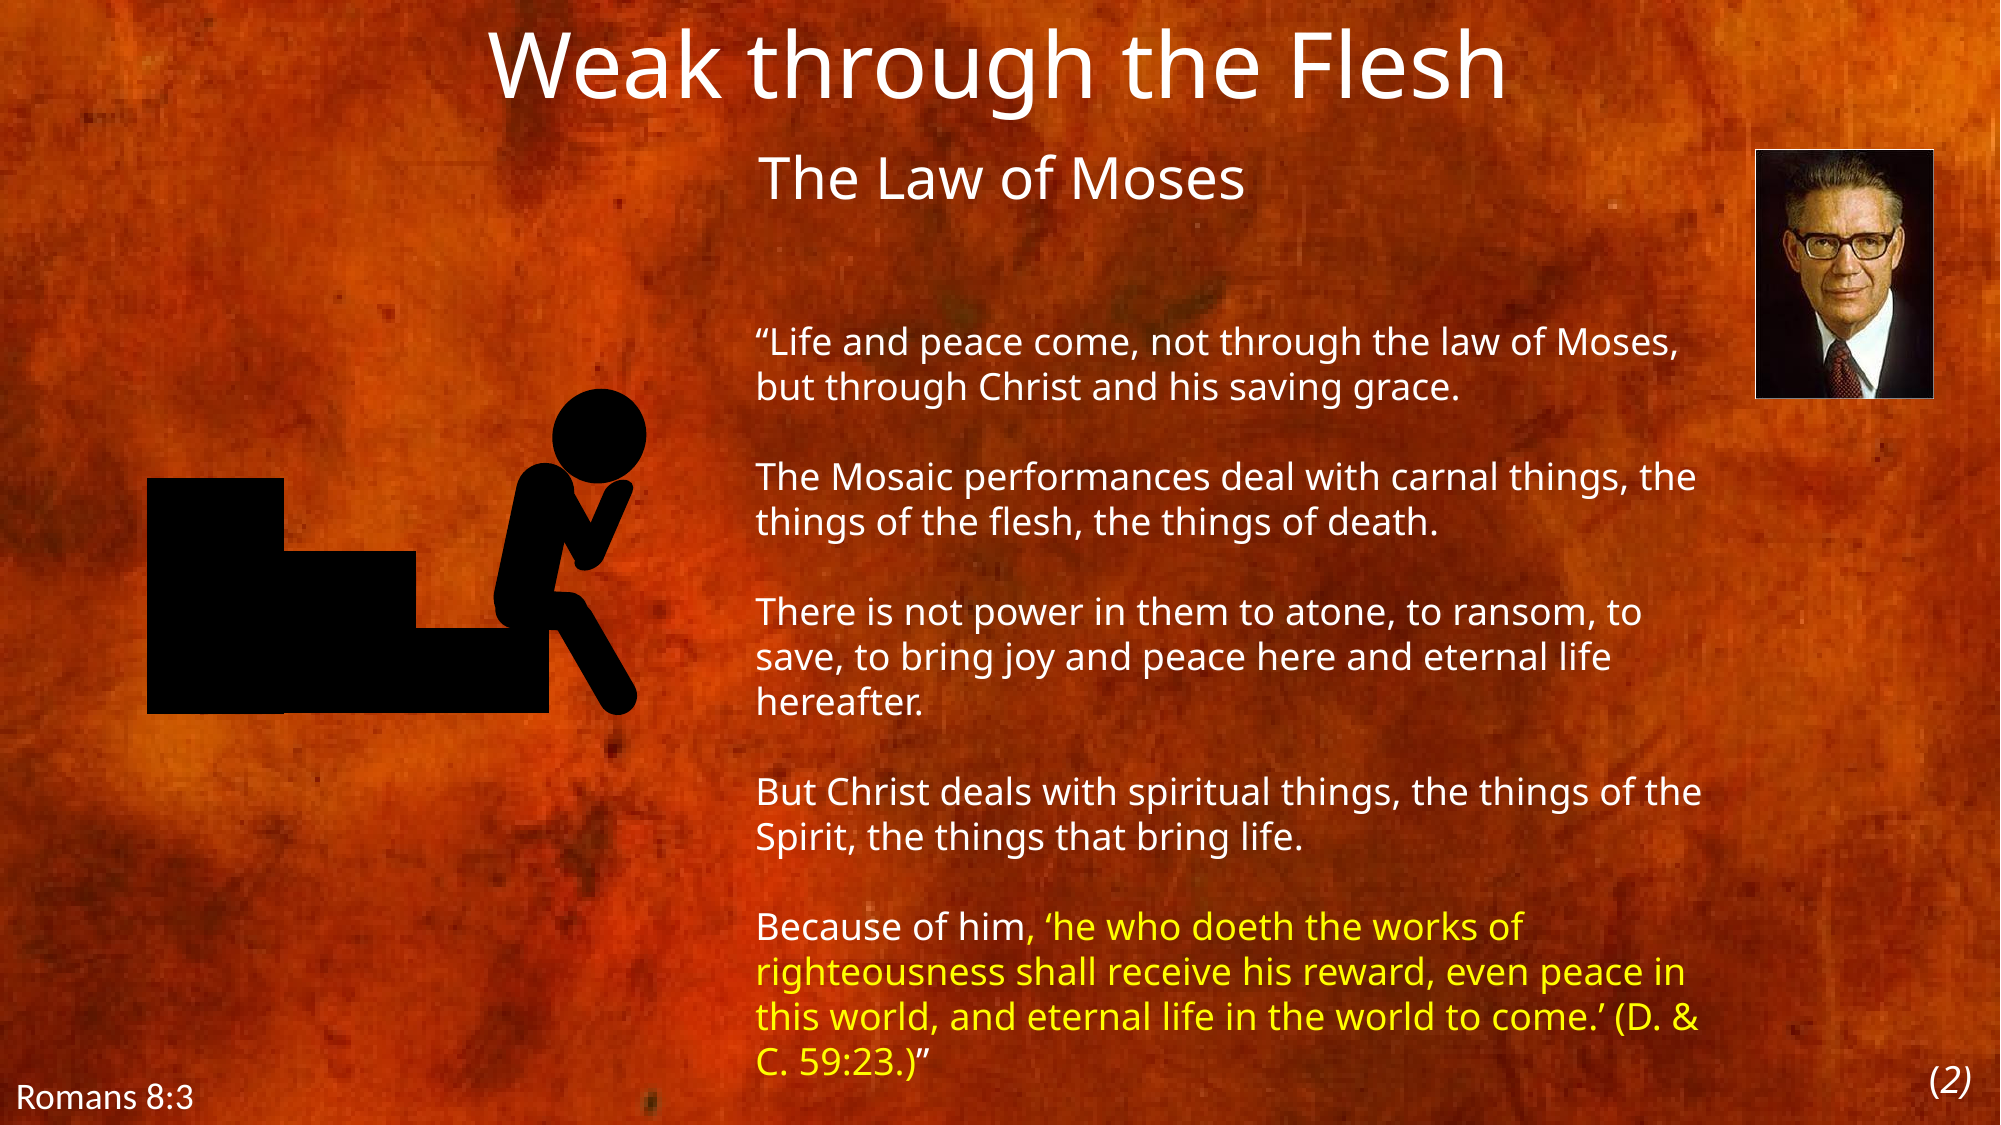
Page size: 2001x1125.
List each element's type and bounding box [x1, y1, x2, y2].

text_box [148, 389, 658, 713]
picture [0, 0, 2000, 1125]
